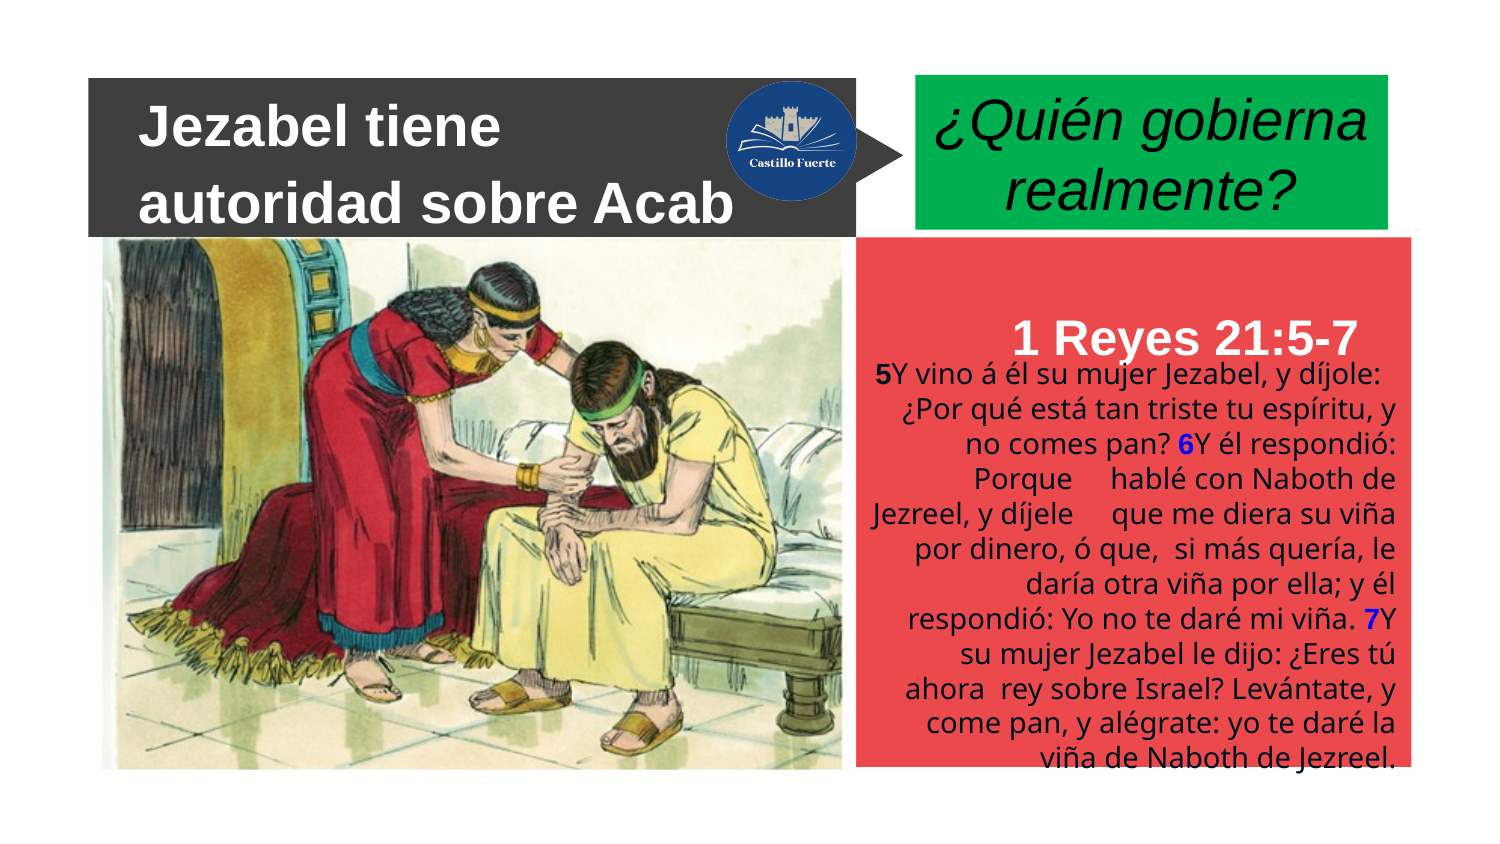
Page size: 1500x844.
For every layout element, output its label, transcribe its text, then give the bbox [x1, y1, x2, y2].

text_box 5Y vino á él su mujer Jezabel, y díjole: ¿Por qué está tan triste tu espíritu, y no comes pan? 6Y él respondió: Porque hablé con Naboth de Jezreel, y díjele que me diera su viña por dinero, ó que, si más quería, le daría otra viña por ella; y él respondió: Yo no te daré mi viña. 7Y su mujer Jezabel le dijo: ¿Eres tú ahora rey sobre Israel? Levántate, y come pan, y alégrate: yo te daré la viña de Naboth de Jezreel. [857, 347, 1412, 783]
picture [714, 72, 869, 211]
text_box ¿Quién gobierna realmente? [915, 74, 1389, 230]
text_box [874, 135, 906, 175]
text_box [86, 76, 858, 237]
text_box 1 Reyes 21:5-7 [877, 256, 1374, 347]
picture [88, 237, 857, 770]
text_box Jezabel tiene autoridad sobre Acab [123, 81, 786, 234]
text_box [858, 235, 1413, 769]
